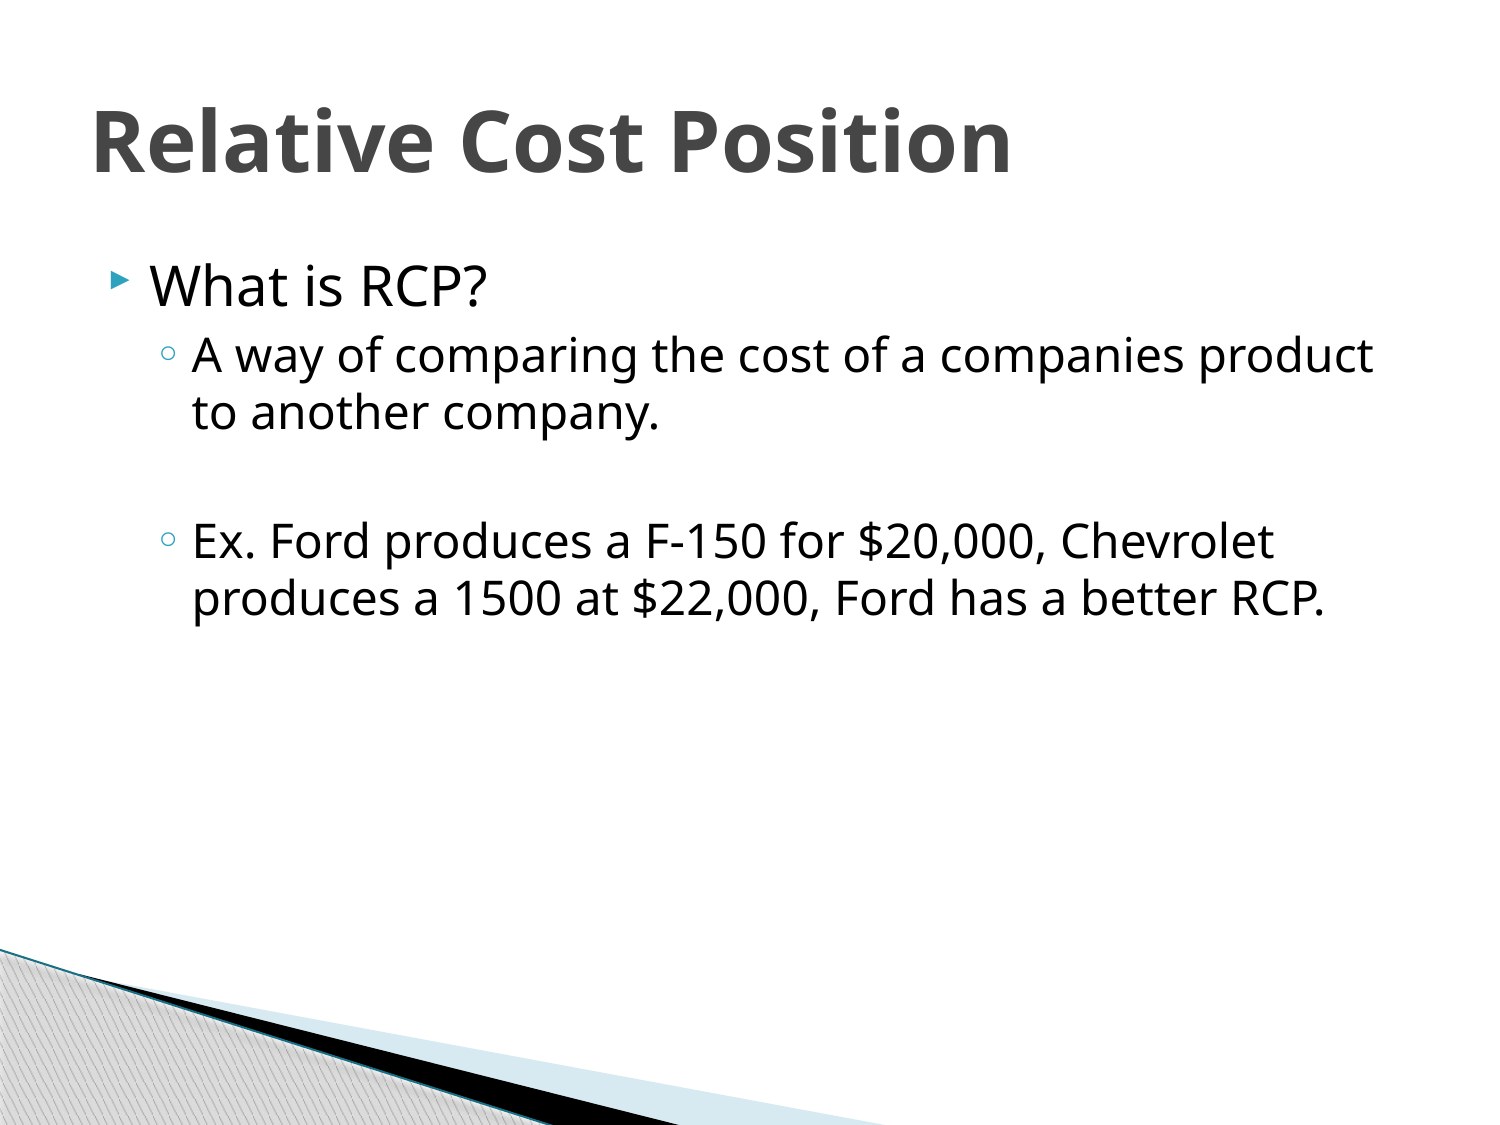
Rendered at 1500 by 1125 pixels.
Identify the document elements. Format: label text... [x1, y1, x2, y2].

list What is RCP? A way of comparing the cost of a companies product to another company. Ex. Ford produces a F-150 for $20,000, Chevrolet produces a 1500 at $22,000, Ford has a better RCP. [75, 243, 1425, 986]
title Relative Cost Position [75, 45, 1425, 233]
